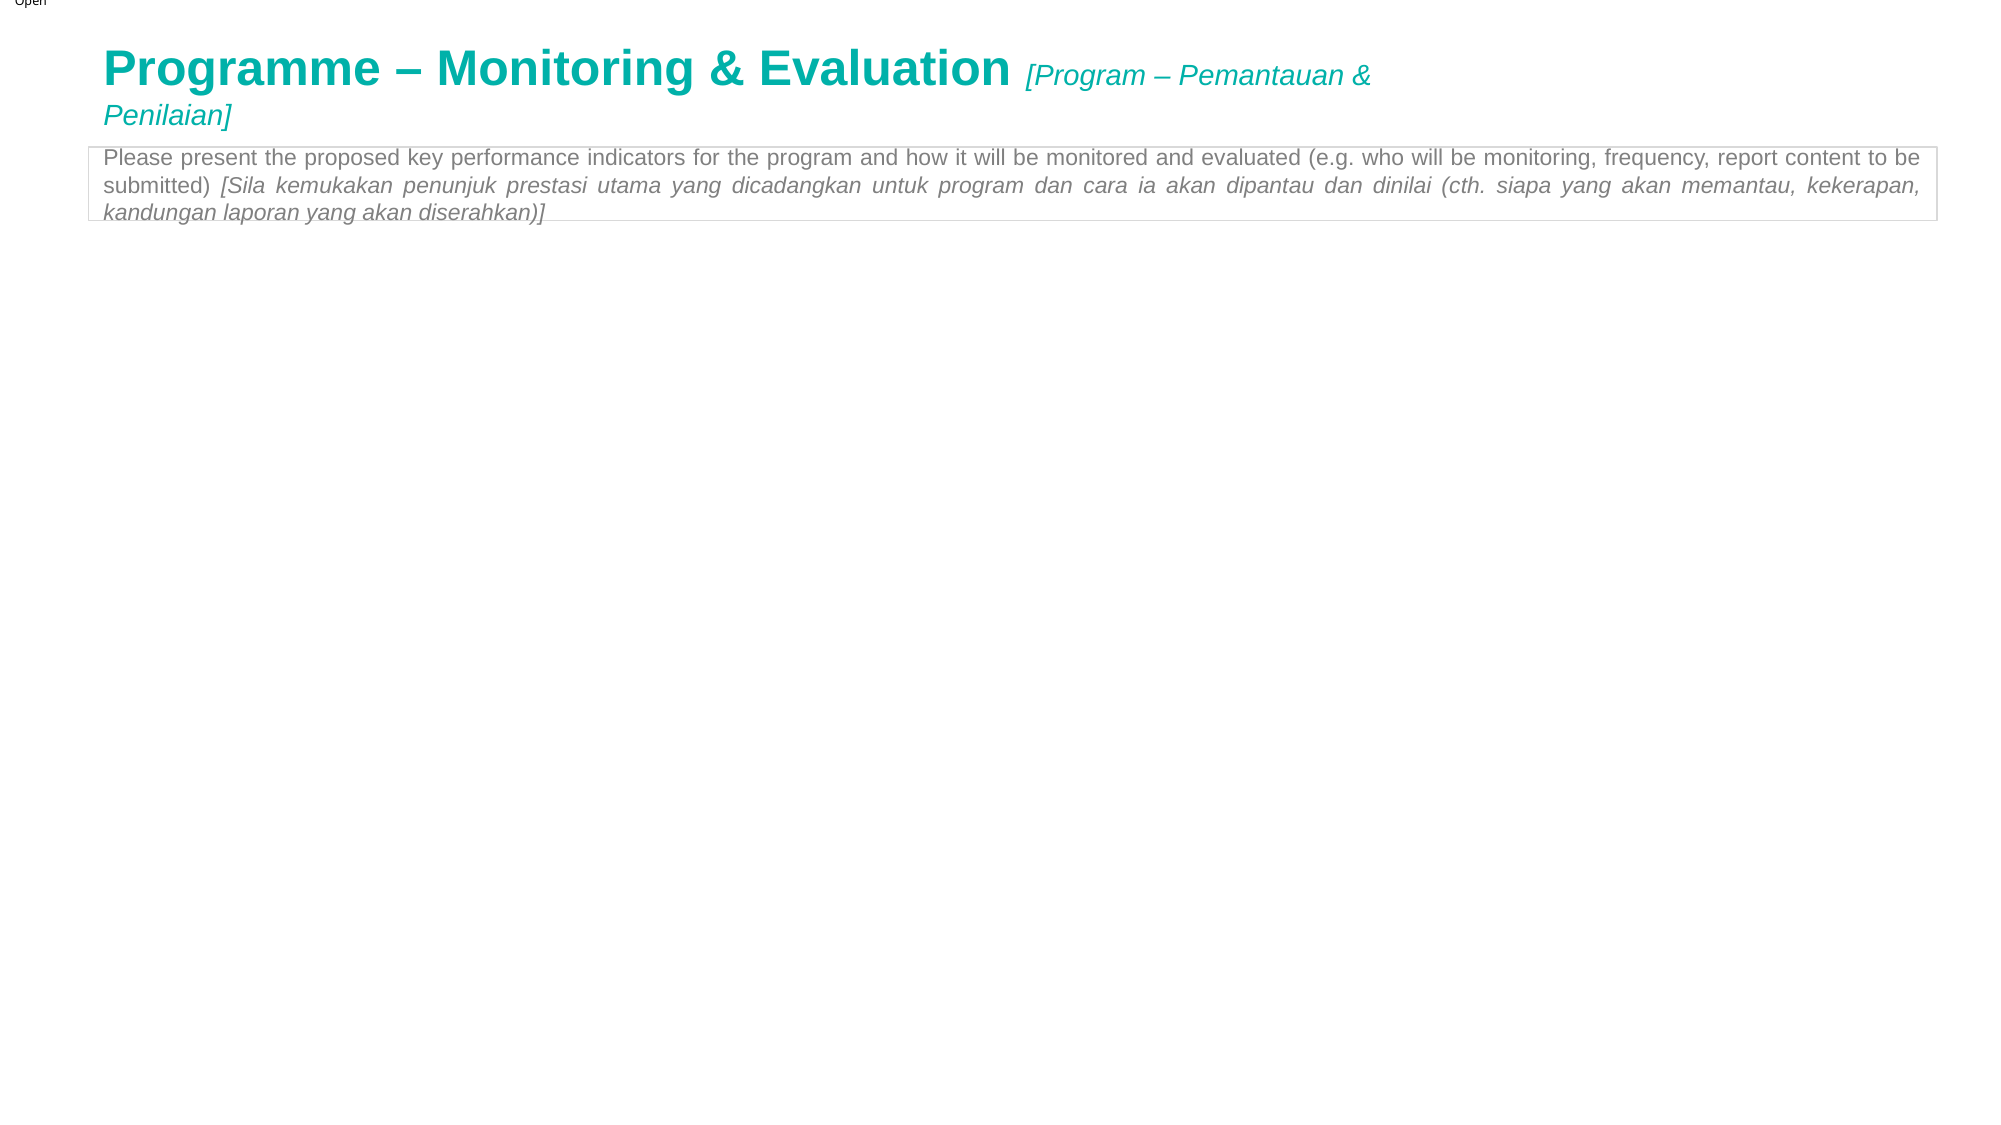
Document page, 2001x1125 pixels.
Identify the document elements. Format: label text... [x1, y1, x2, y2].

title Programme – Monitoring & Evaluation [Program – Pemantauan & Penilaian] [88, 21, 1523, 146]
text_box Please present the proposed key performance indicators for the program and how it will be monitored and evaluated (e.g. who will be monitoring, frequency, report content to be submitted) [Sila kemukakan penunjuk prestasi utama yang dicadangkan untuk program dan cara ia akan dipantau dan dinilai (cth. siapa yang akan memantau, kekerapan, kandungan laporan yang akan diserahkan)] [88, 147, 1938, 221]
